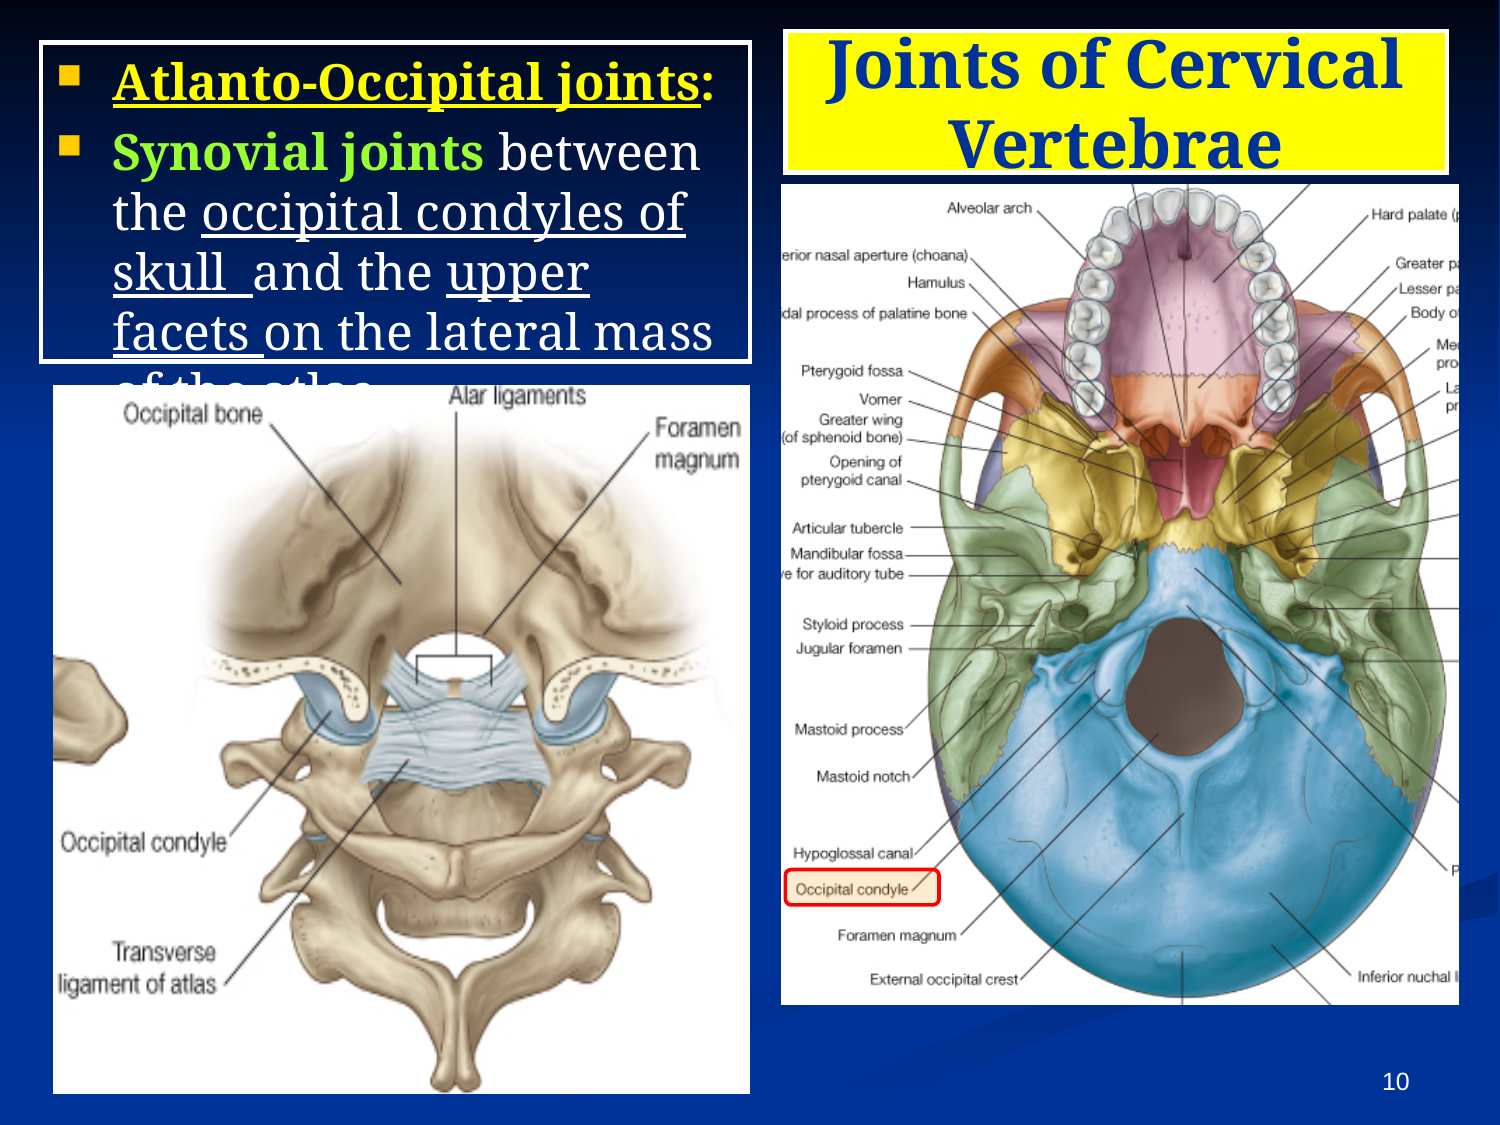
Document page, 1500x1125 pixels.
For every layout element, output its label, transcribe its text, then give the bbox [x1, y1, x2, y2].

slide_number 10 [1074, 1024, 1426, 1104]
picture [52, 385, 751, 1095]
list Atlanto-Occipital joints: Synovial joints between the occipital condyles of skull and the upper facets on the lateral mass of the atlas. [40, 42, 751, 362]
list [780, 184, 1459, 1006]
title Joints of Cervical Vertebrae [785, 30, 1448, 173]
